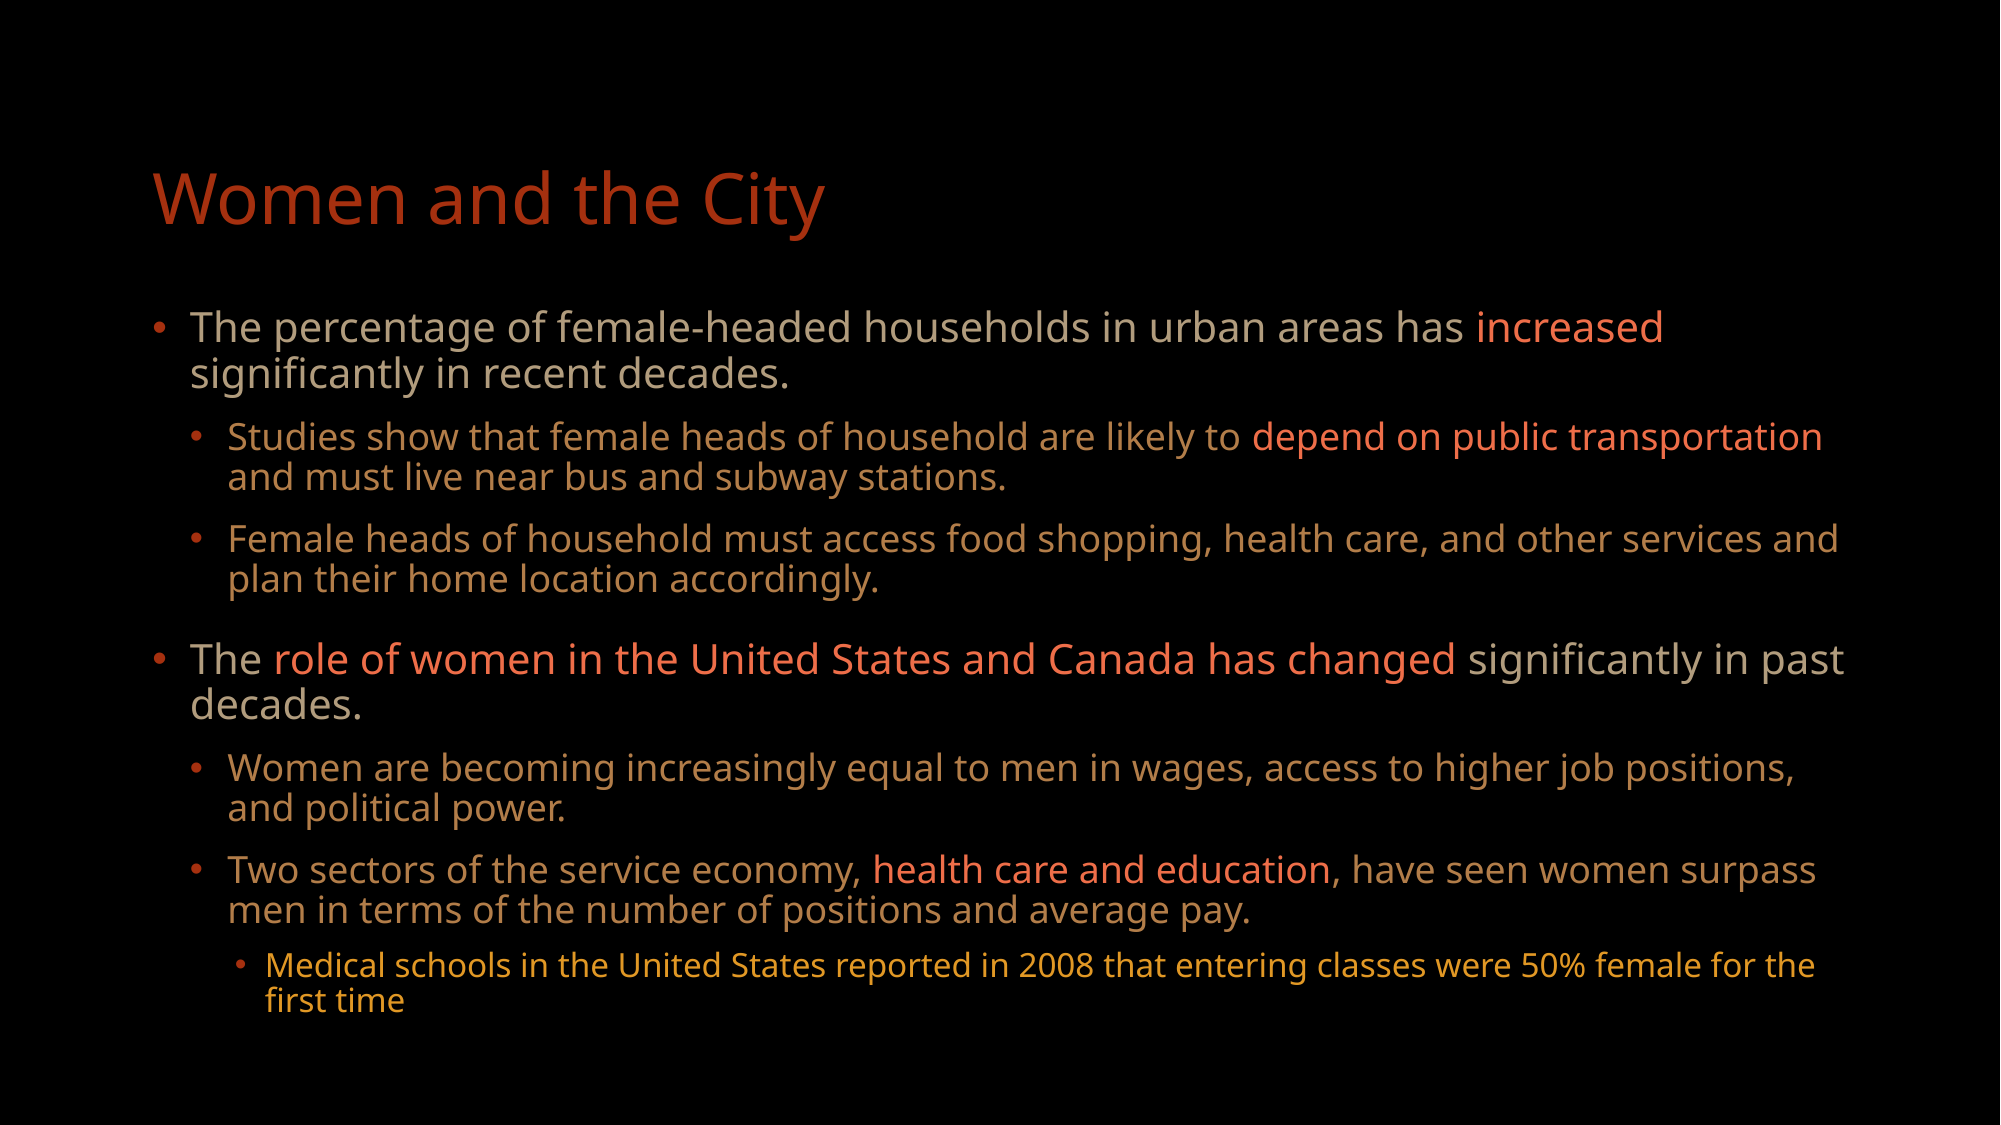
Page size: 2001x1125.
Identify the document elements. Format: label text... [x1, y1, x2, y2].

title Women and the City [137, 59, 1863, 248]
list The percentage of female-headed households in urban areas has increased significantly in recent decades. Studies show that female heads of household are likely to depend on public transportation and must live near bus and subway stations. Female heads of household must access food shopping, health care, and other services and plan their home location accordingly. The role of women in the United States and Canada has changed significantly in past decades. Women are becoming increasingly equal to men in wages, access to higher job positions, and political power. Two sectors of the service economy, health care and education, have seen women surpass men in terms of the number of positions and average pay. Medical schools in the United States reported in 2008 that entering classes were 50% female for the first time [137, 299, 1863, 1063]
